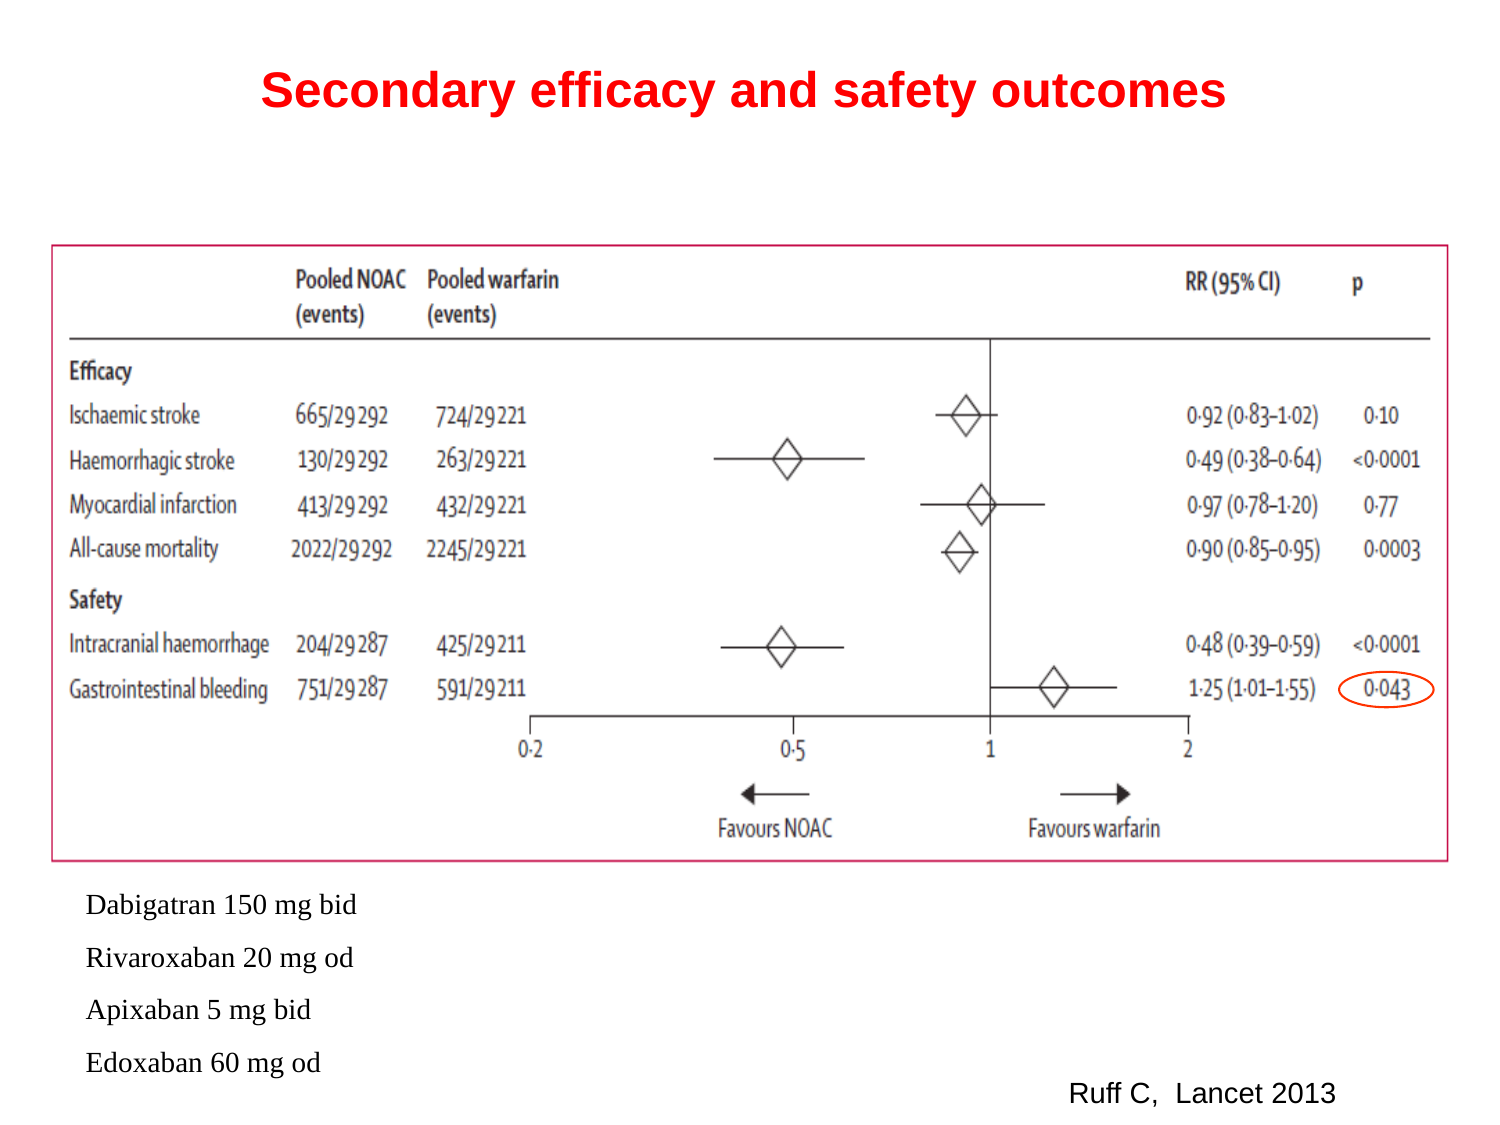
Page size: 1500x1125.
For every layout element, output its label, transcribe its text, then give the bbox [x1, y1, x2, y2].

text_box Dabigatran 150 mg bid Rivaroxaban 20 mg od Apixaban 5 mg bid Edoxaban 60 mg od [70, 870, 373, 1125]
text_box Ruff C, Lancet 2013 [1045, 1067, 1436, 1118]
picture [46, 243, 1454, 870]
text_box Secondary efficacy and safety outcomes [5, 49, 1483, 125]
